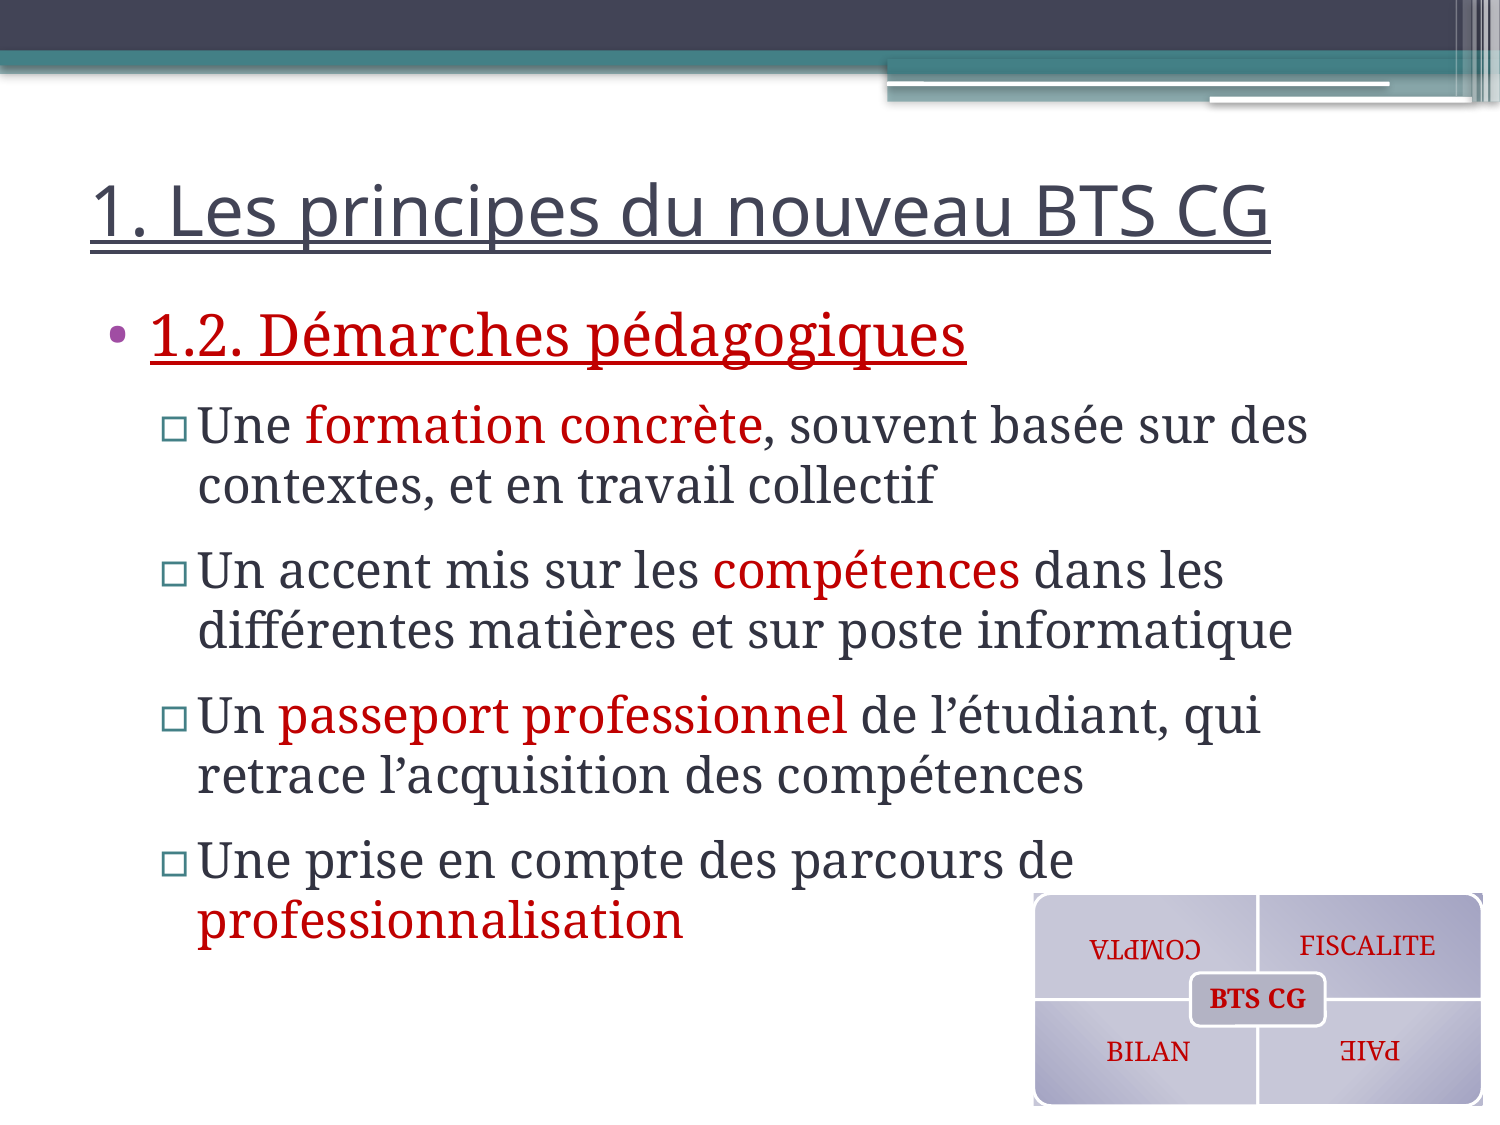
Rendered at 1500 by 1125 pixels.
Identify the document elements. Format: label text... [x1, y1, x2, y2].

title 1. Les principes du nouveau BTS CG [75, 137, 1425, 279]
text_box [1033, 892, 1483, 1107]
list 1.2. Démarches pédagogiques Une formation concrète, souvent basée sur des contextes, et en travail collectif Un accent mis sur les compétences dans les différentes matières et sur poste informatique Un passeport professionnel de l’étudiant, qui retrace l’acquisition des compétences Une prise en compte des parcours de professionnalisation [75, 290, 1425, 1067]
